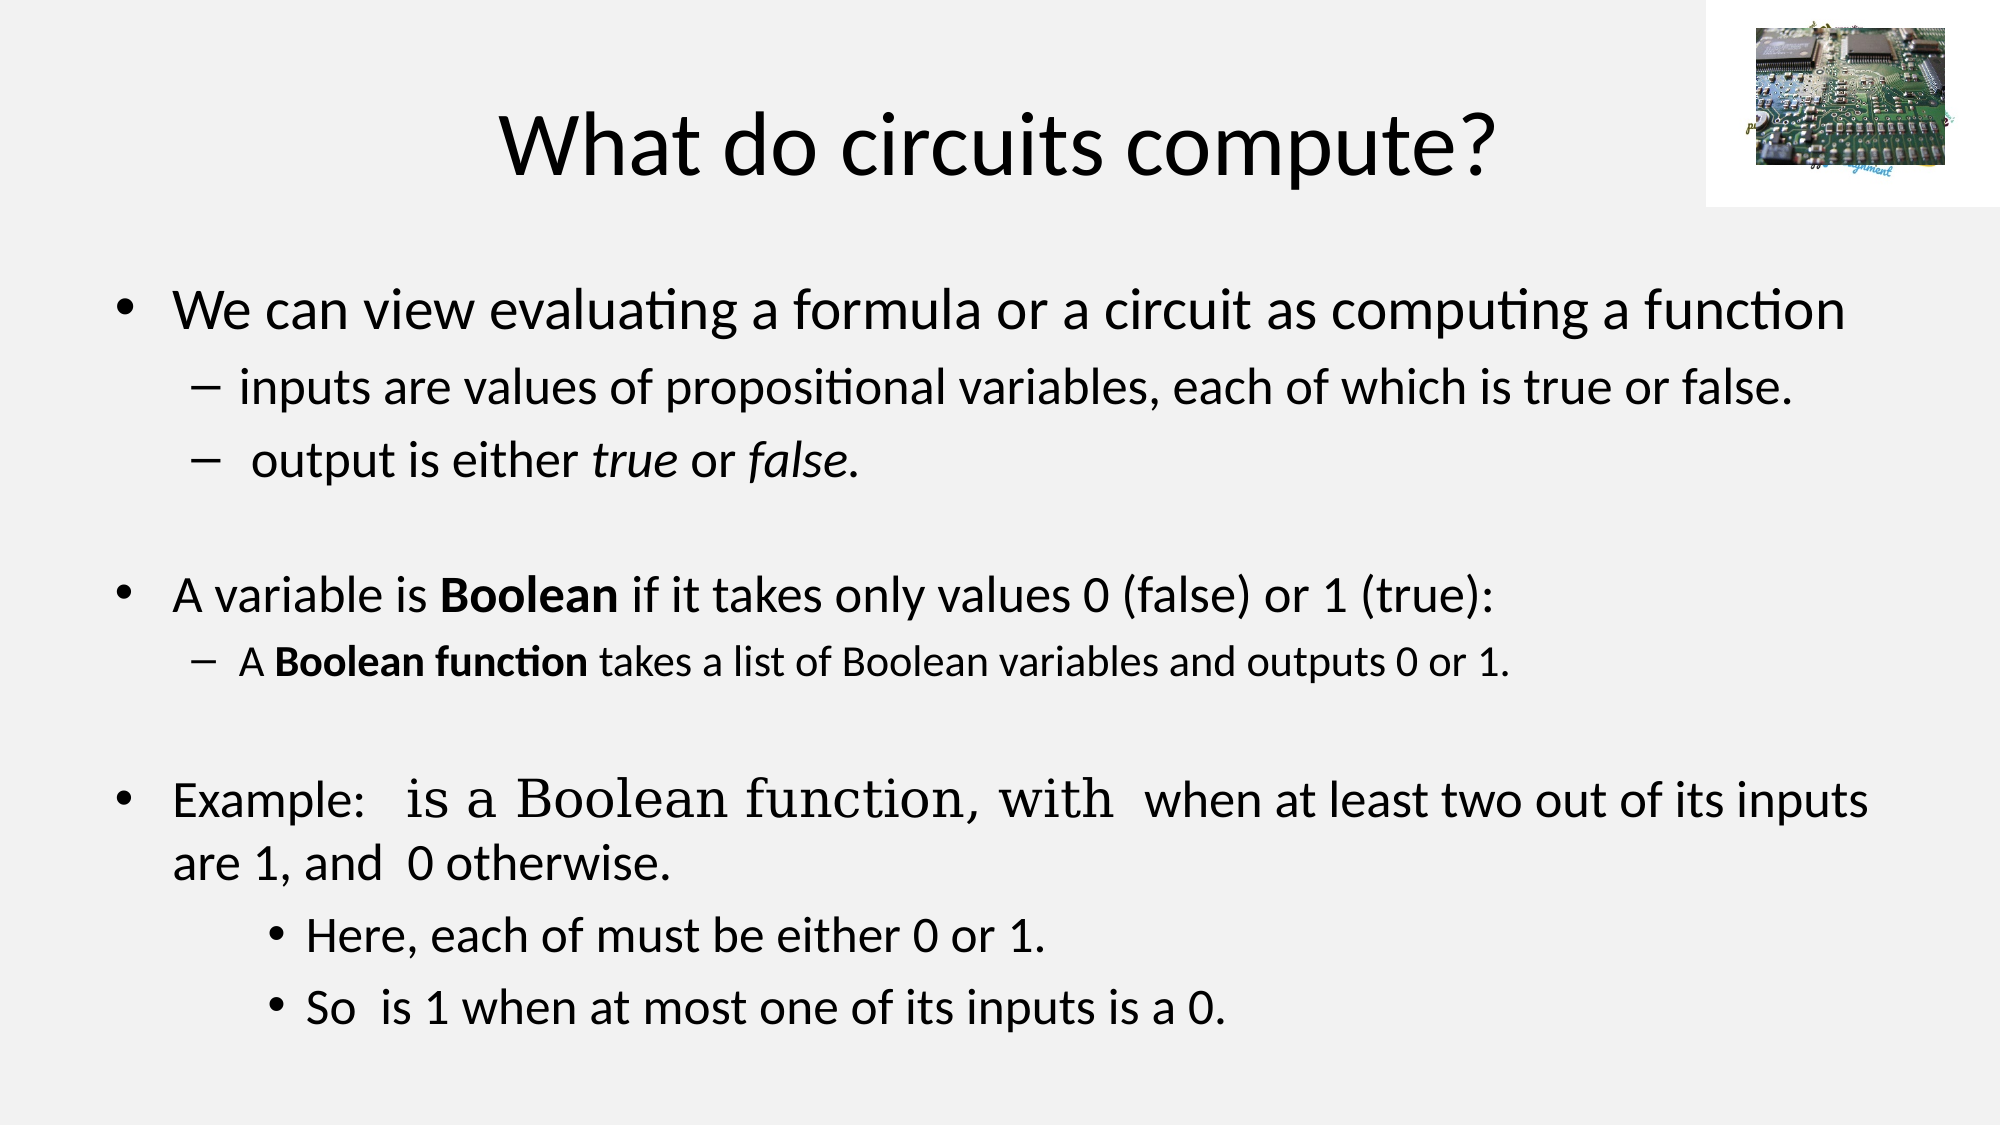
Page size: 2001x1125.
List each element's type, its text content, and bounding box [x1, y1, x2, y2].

title What do circuits compute? [99, 45, 1900, 233]
picture [1706, 0, 2000, 208]
